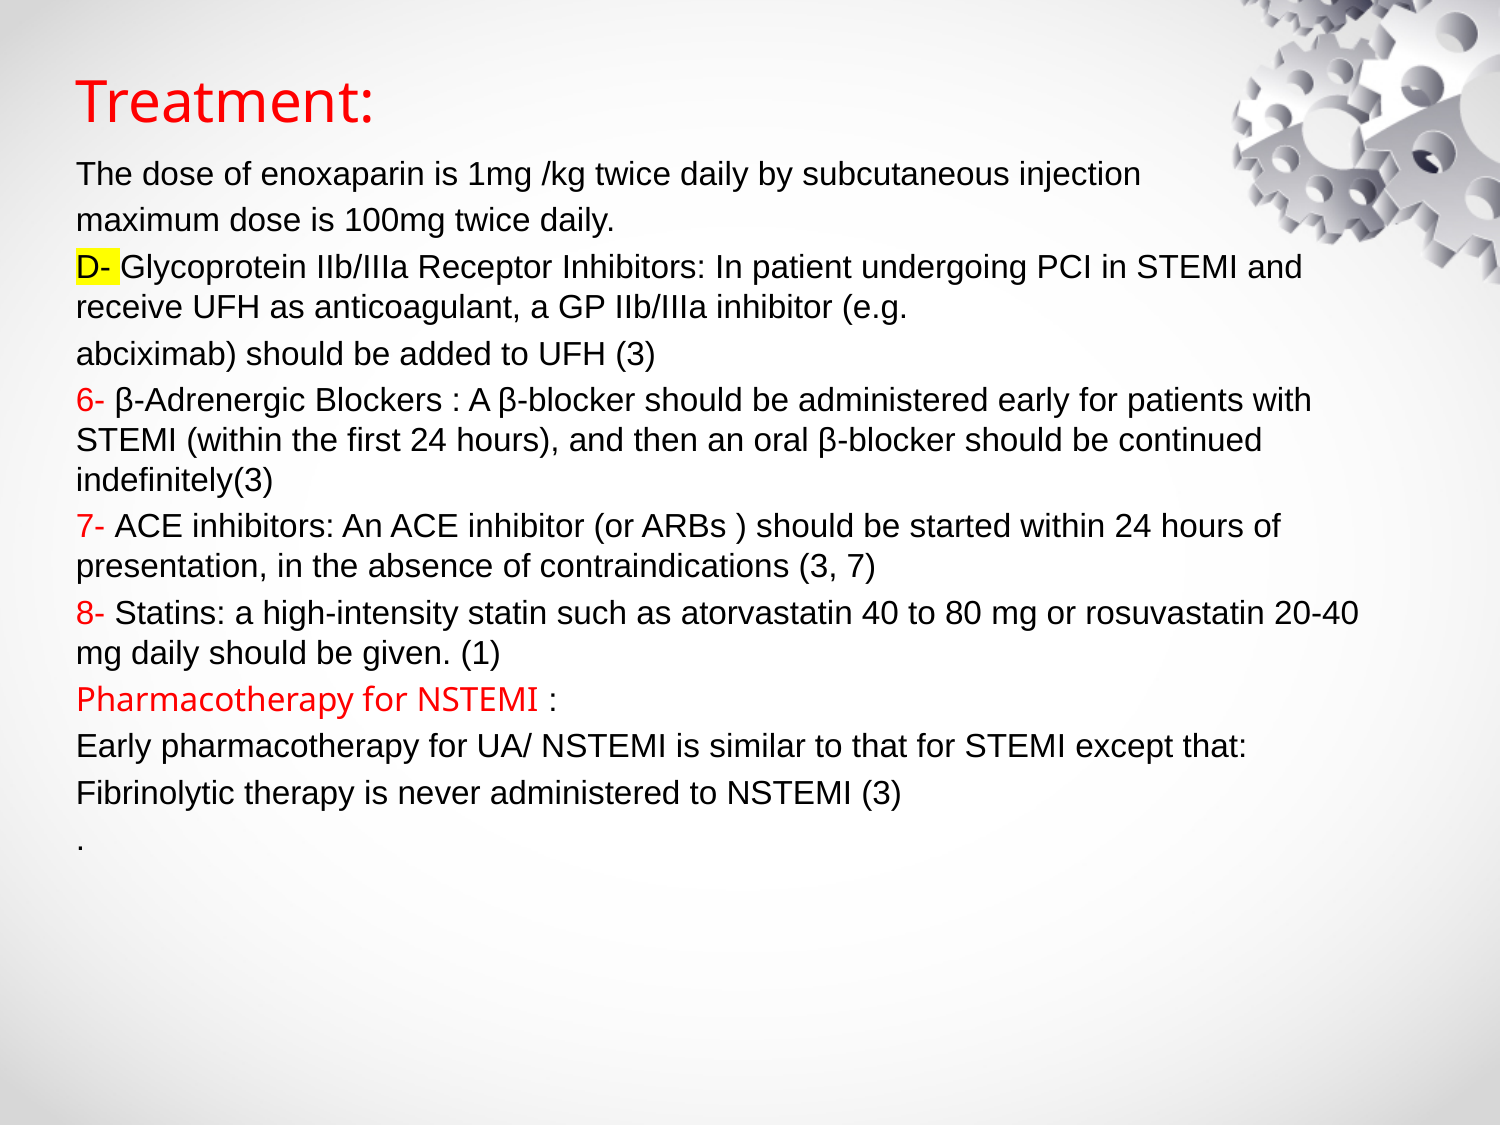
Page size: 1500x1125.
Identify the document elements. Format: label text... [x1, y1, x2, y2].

title Treatment: [60, 30, 1426, 144]
list The dose of enoxaparin is 1mg /kg twice daily by subcutaneous injection maximum dose is 100mg twice daily. D- Glycoprotein IIb/IIIa Receptor Inhibitors: In patient undergoing PCI in STEMI and receive UFH as anticoagulant, a GP IIb/IIIa inhibitor (e.g. abciximab) should be added to UFH (3) 6- β-Adrenergic Blockers : A β-blocker should be administered early for patients with STEMI (within the first 24 hours), and then an oral β-blocker should be continued indefinitely(3) 7- ACE inhibitors: An ACE inhibitor (or ARBs ) should be started within 24 hours of presentation, in the absence of contraindications (3, 7) 8- Statins: a high-intensity statin such as atorvastatin 40 to 80 mg or rosuvastatin 20-40 mg daily should be given. (1) Pharmacotherapy for NSTEMI : Early pharmacotherapy for UA/ NSTEMI is similar to that for STEMI except that: Fibrinolytic therapy is never administered to NSTEMI (3) . [60, 144, 1426, 1006]
picture [0, 0, 1500, 1125]
